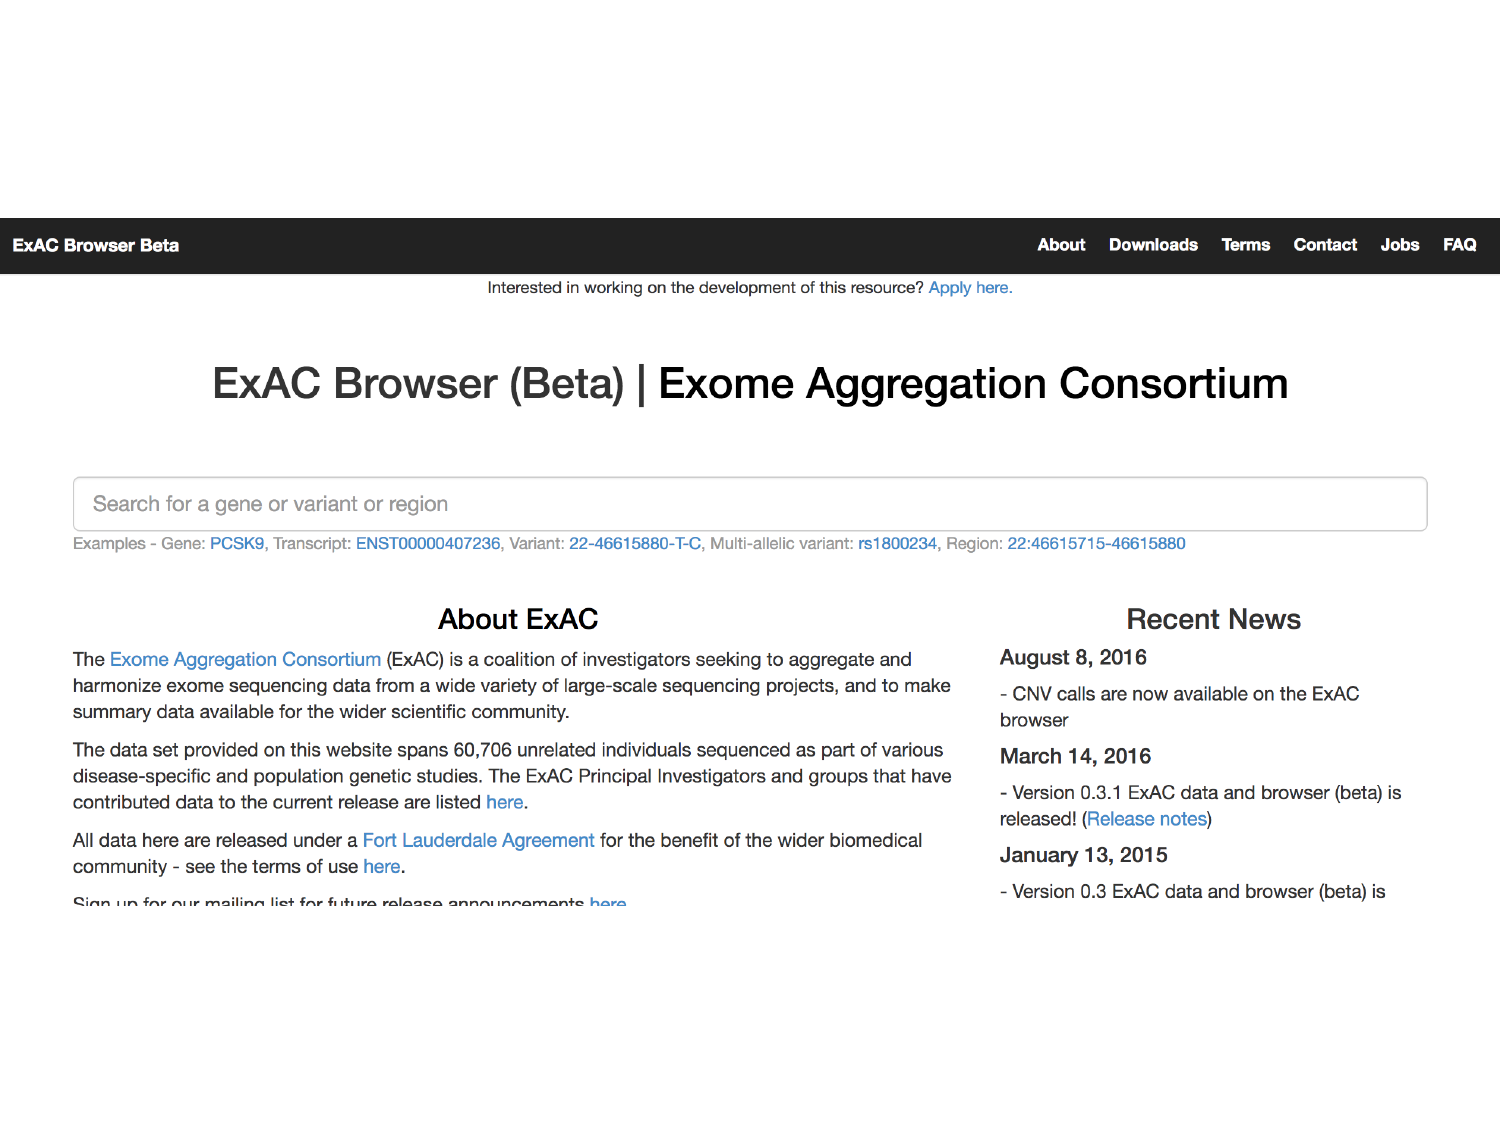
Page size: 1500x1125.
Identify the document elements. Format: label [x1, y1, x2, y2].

picture [0, 218, 1500, 906]
